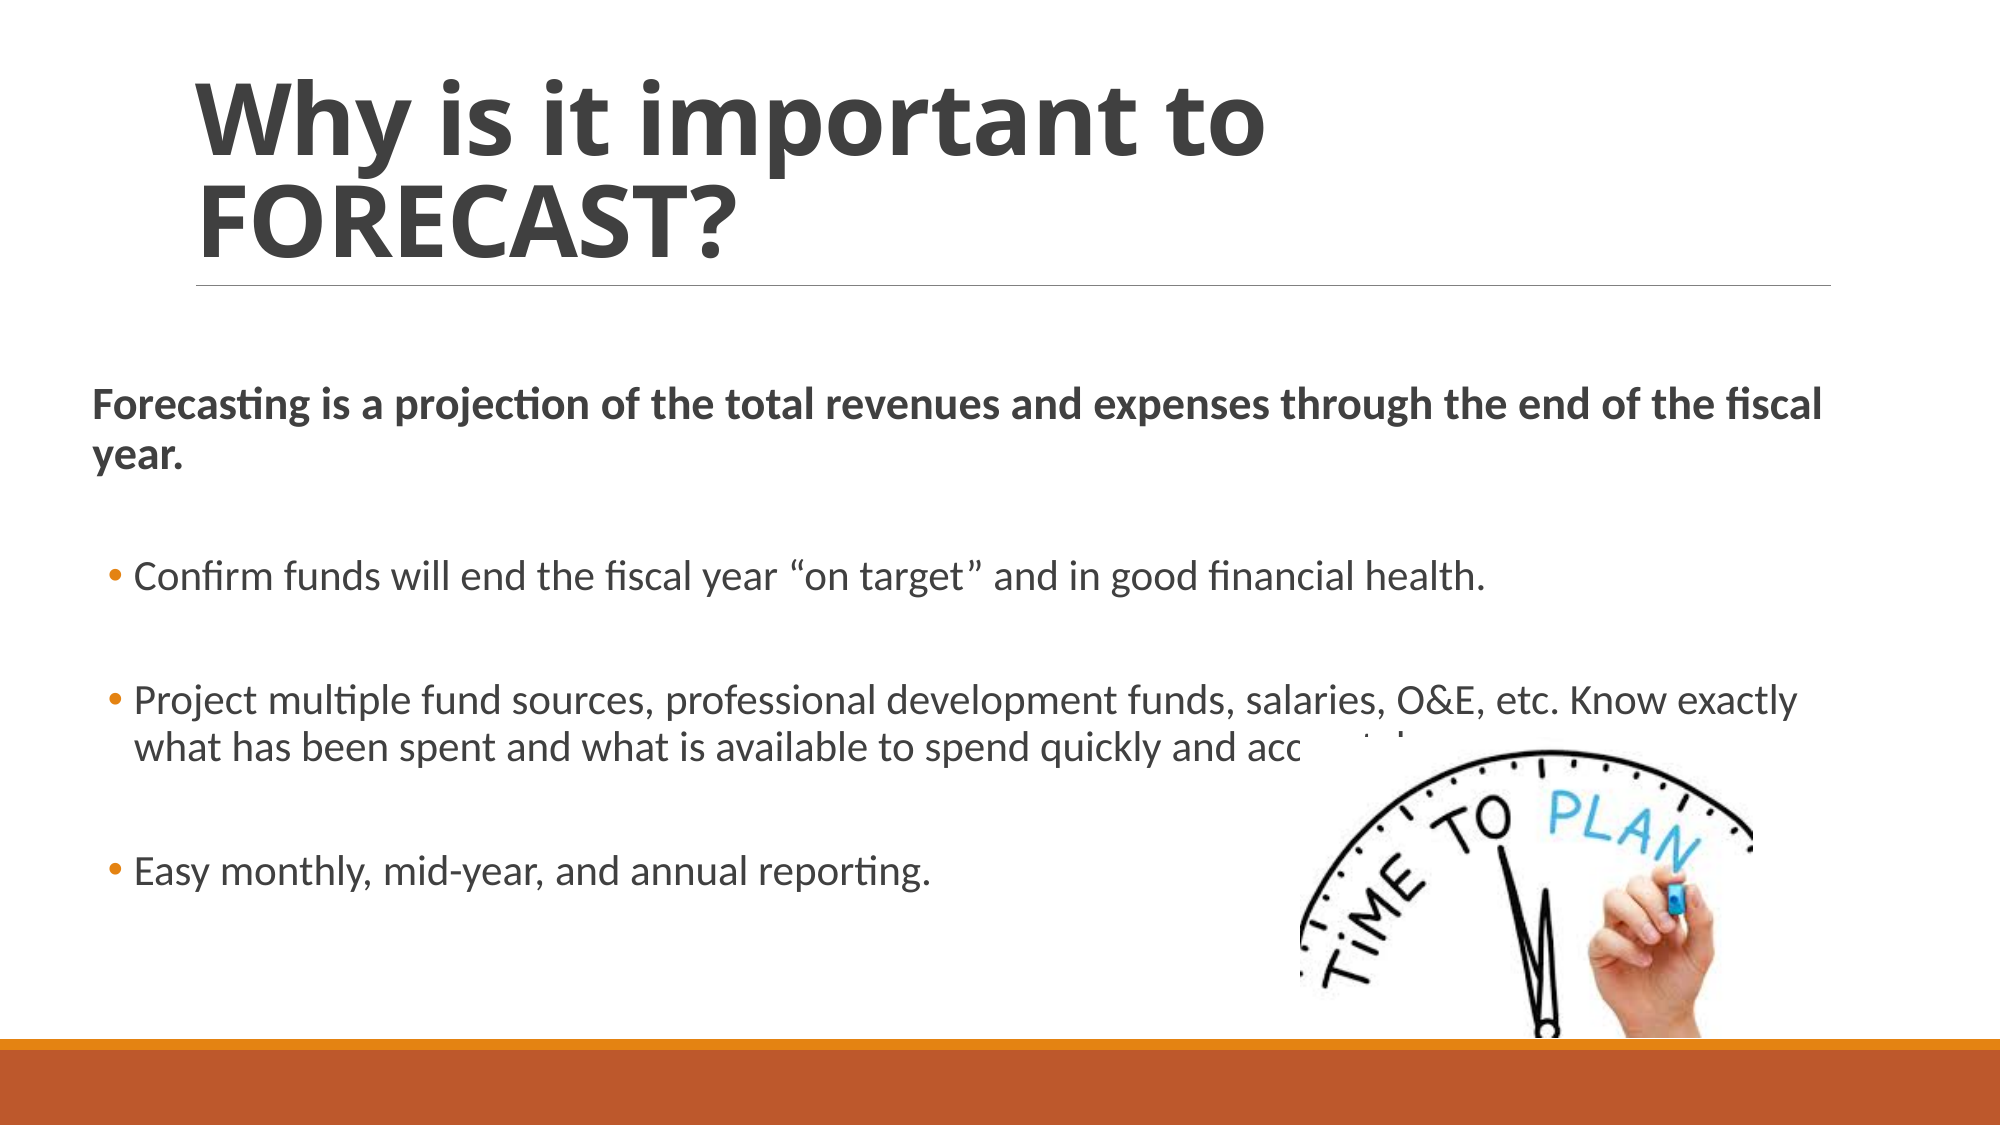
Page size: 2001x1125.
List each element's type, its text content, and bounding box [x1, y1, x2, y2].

list Forecasting is a projection of the total revenues and expenses through the end of the fiscal year. Confirm funds will end the fiscal year “on target” and in good financial health. Project multiple fund sources, professional development funds, salaries, O&E, etc. Know exactly what has been spent and what is available to spend quickly and accurately. Easy monthly, mid-year, and annual reporting. [79, 302, 1887, 963]
picture [1299, 736, 1753, 1039]
title Why is it important to FORECAST? [180, 47, 1830, 285]
